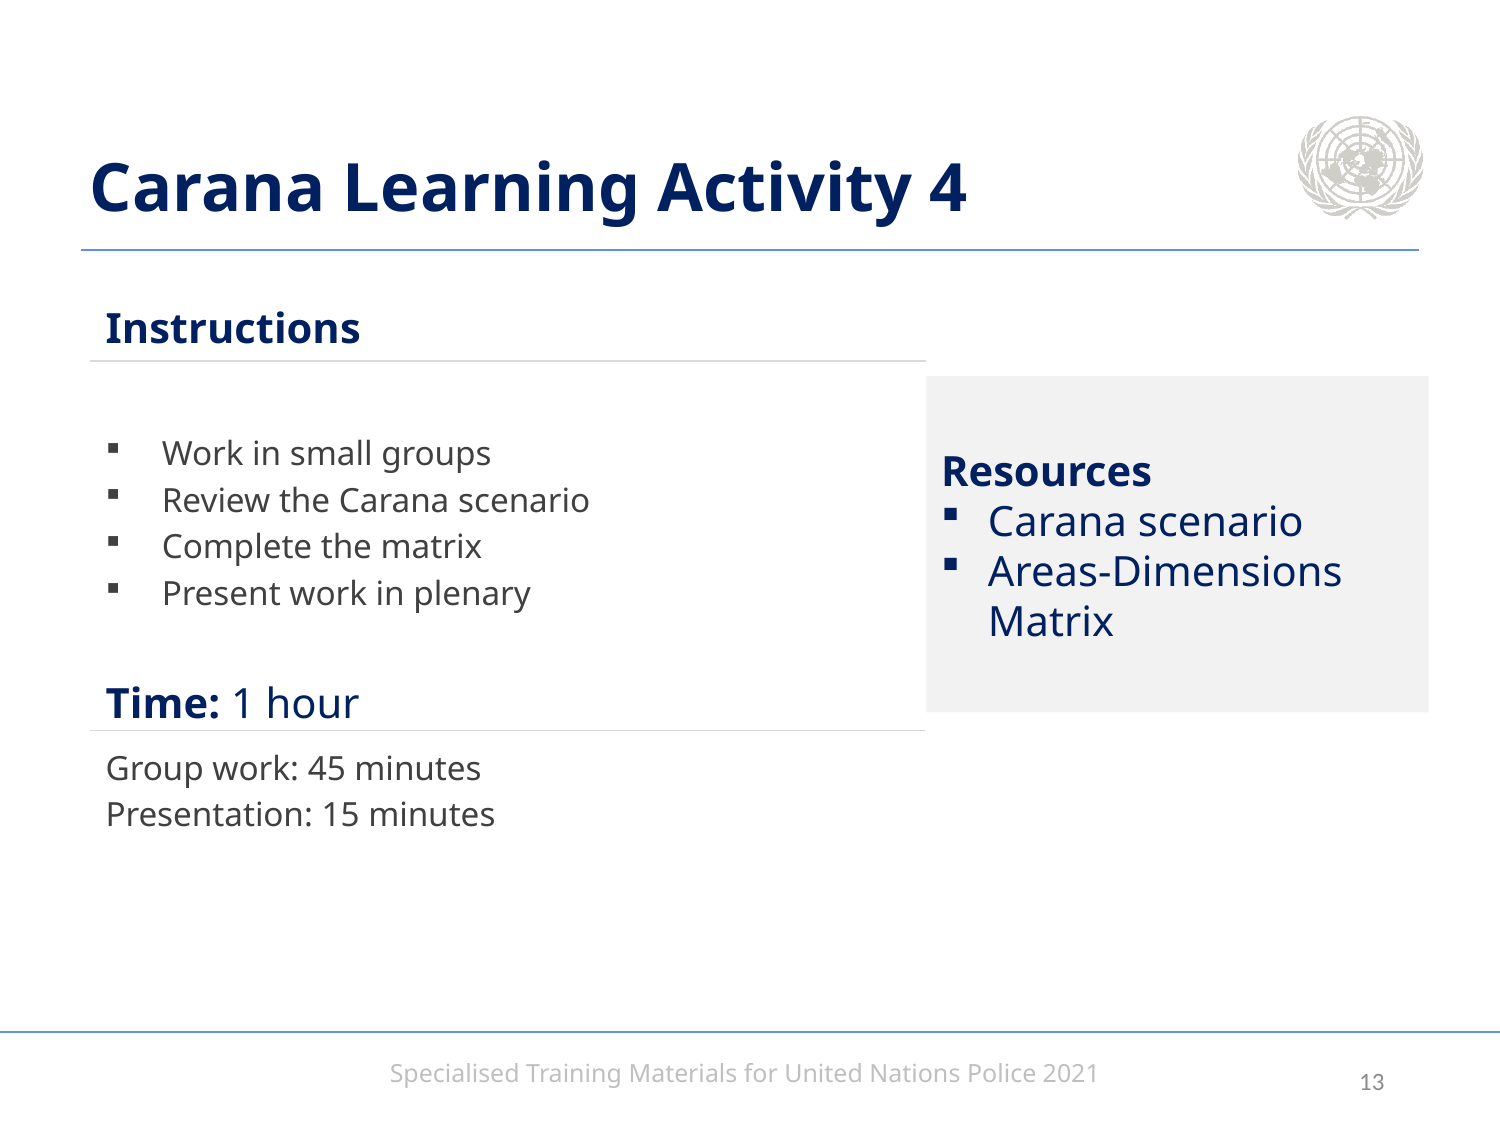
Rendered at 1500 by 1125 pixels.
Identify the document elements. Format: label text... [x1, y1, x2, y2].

text_box Resources Carana scenario Areas-Dimensions Matrix [924, 374, 1431, 714]
list Work in small groups Review the Carana scenario Complete the matrix Present work in plenary Group work: 45 minutes Presentation: 15 minutes [90, 425, 1028, 975]
slide_number 12 [1212, 1050, 1400, 1111]
text_box Instructions [81, 299, 575, 375]
text_box Time: 1 hour [81, 674, 575, 750]
title Carana Learning Activity 4 [75, 75, 1250, 233]
